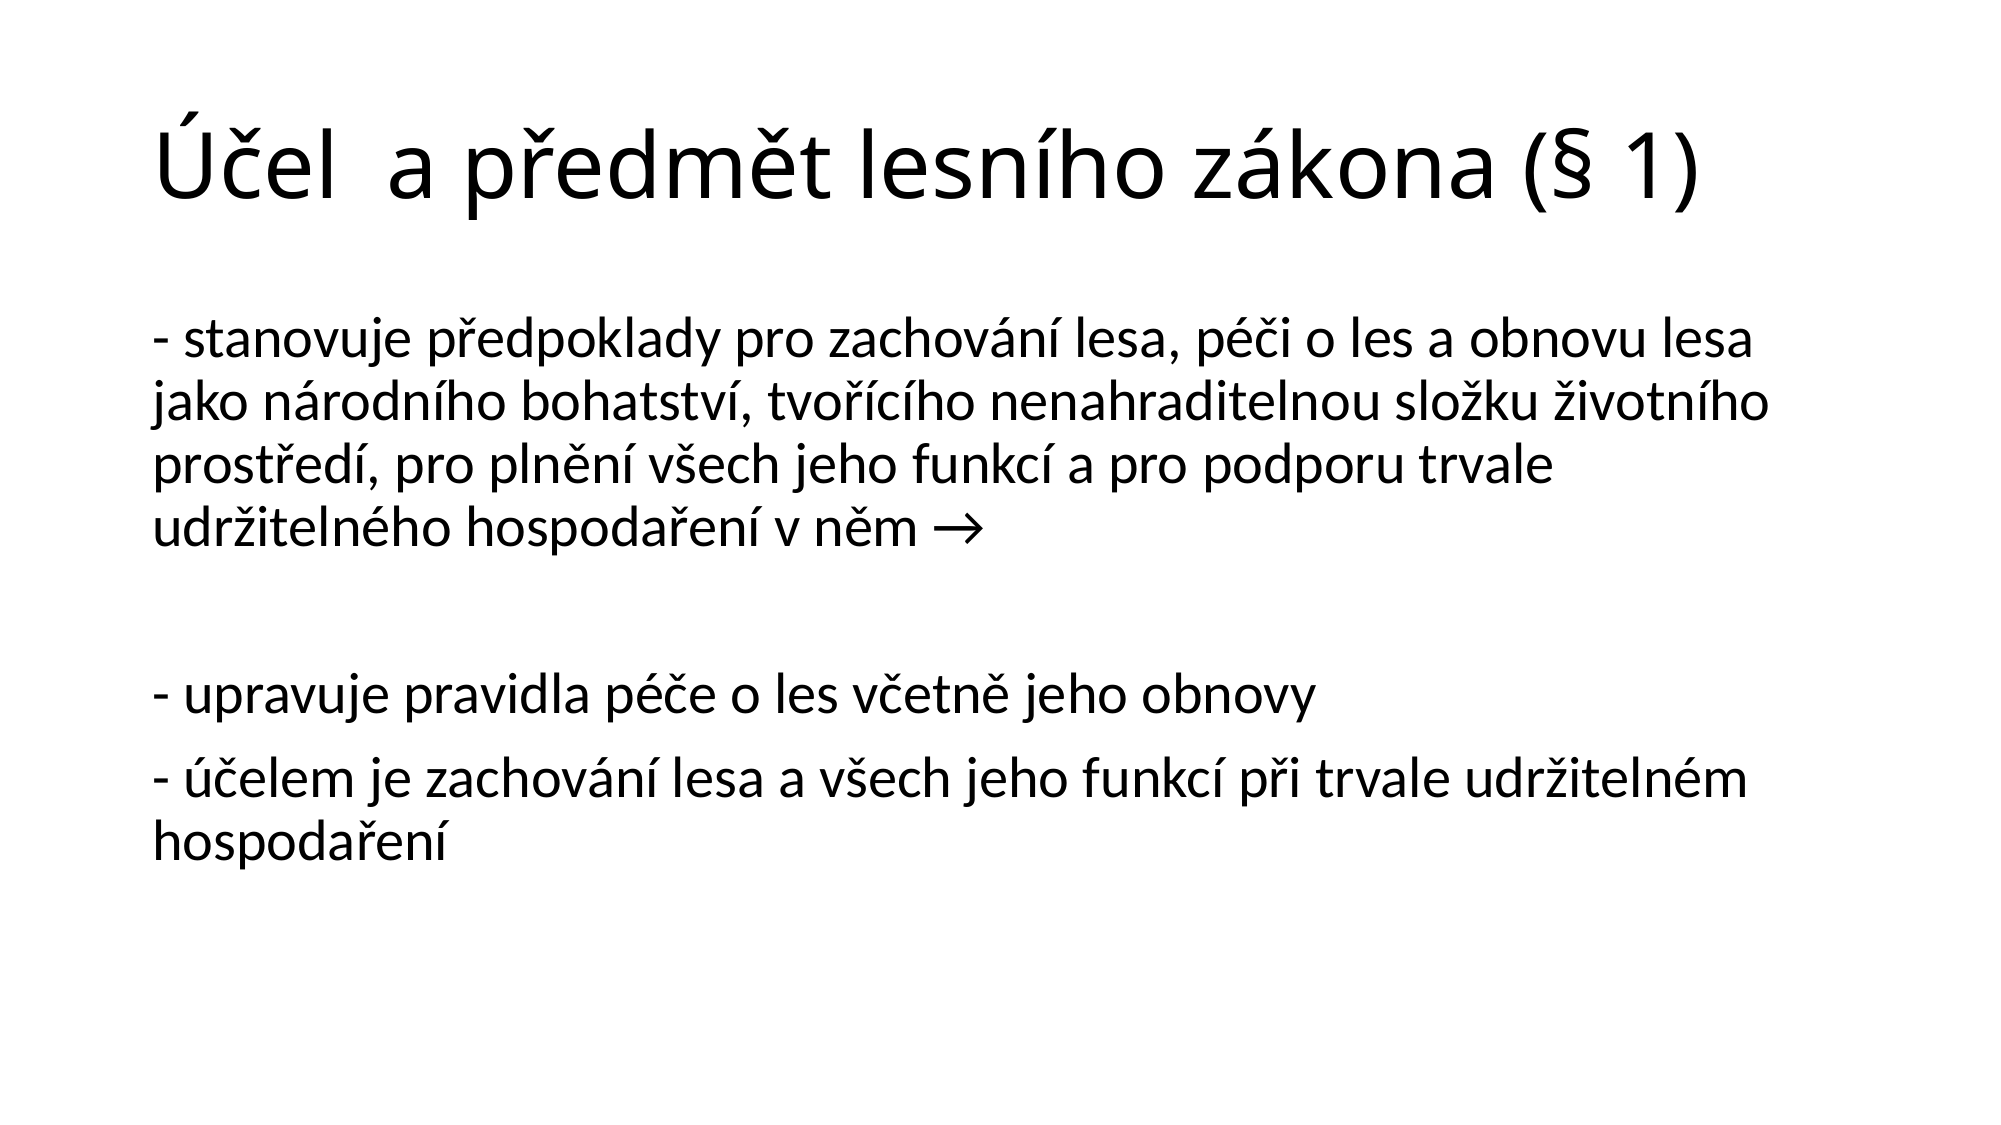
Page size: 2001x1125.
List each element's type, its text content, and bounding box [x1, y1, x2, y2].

title Účel a předmět lesního zákona (§ 1) [137, 59, 1863, 278]
list - stanovuje předpoklady pro zachování lesa, péči o les a obnovu lesa jako národního bohatství, tvořícího nenahraditelnou složku životního prostředí, pro plnění všech jeho funkcí a pro podporu trvale udržitelného hospodaření v něm → - upravuje pravidla péče o les včetně jeho obnovy - účelem je zachování lesa a všech jeho funkcí při trvale udržitelném hospodaření [137, 299, 1863, 1014]
